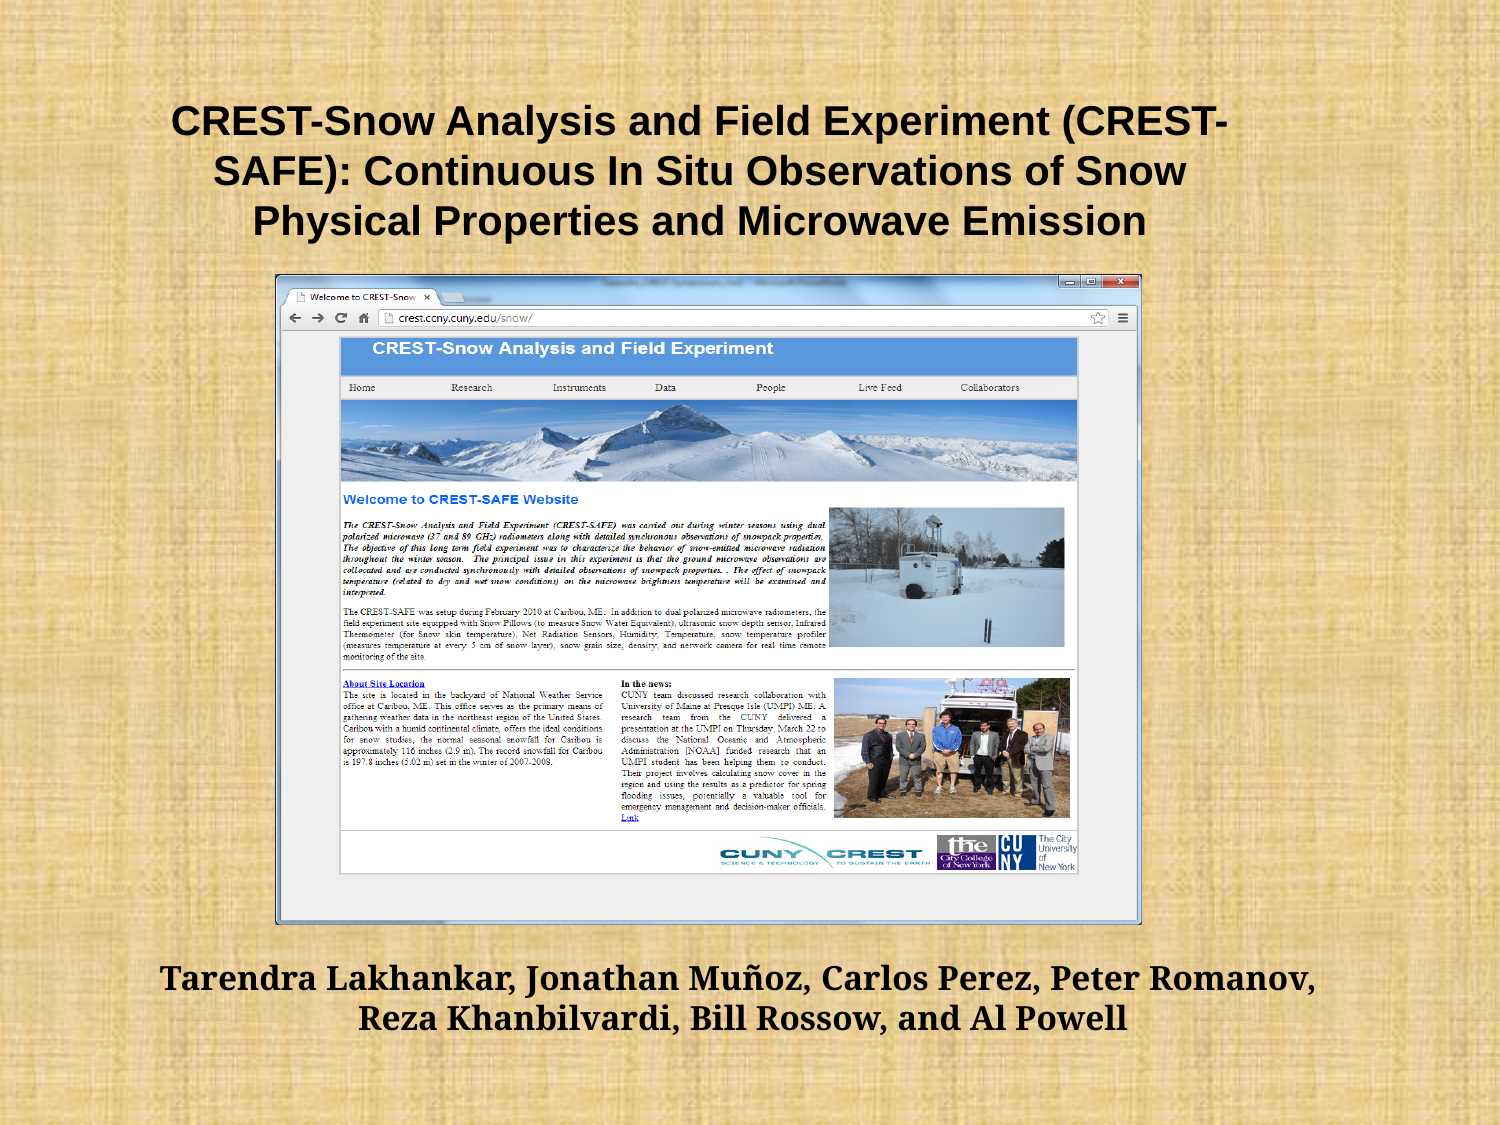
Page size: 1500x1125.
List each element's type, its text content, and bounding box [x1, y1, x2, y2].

picture [0, 0, 1500, 1125]
text_box CREST-Snow Analysis and Field Experiment (CREST-SAFE): Continuous In Situ Observations of Snow Physical Properties and Microwave Emission [125, 86, 1275, 251]
text_box Tarendra Lakhankar, Jonathan Muñoz, Carlos Perez, Peter Romanov, Reza Khanbilvardi, Bill Rossow, and Al Powell [24, 950, 1463, 1055]
